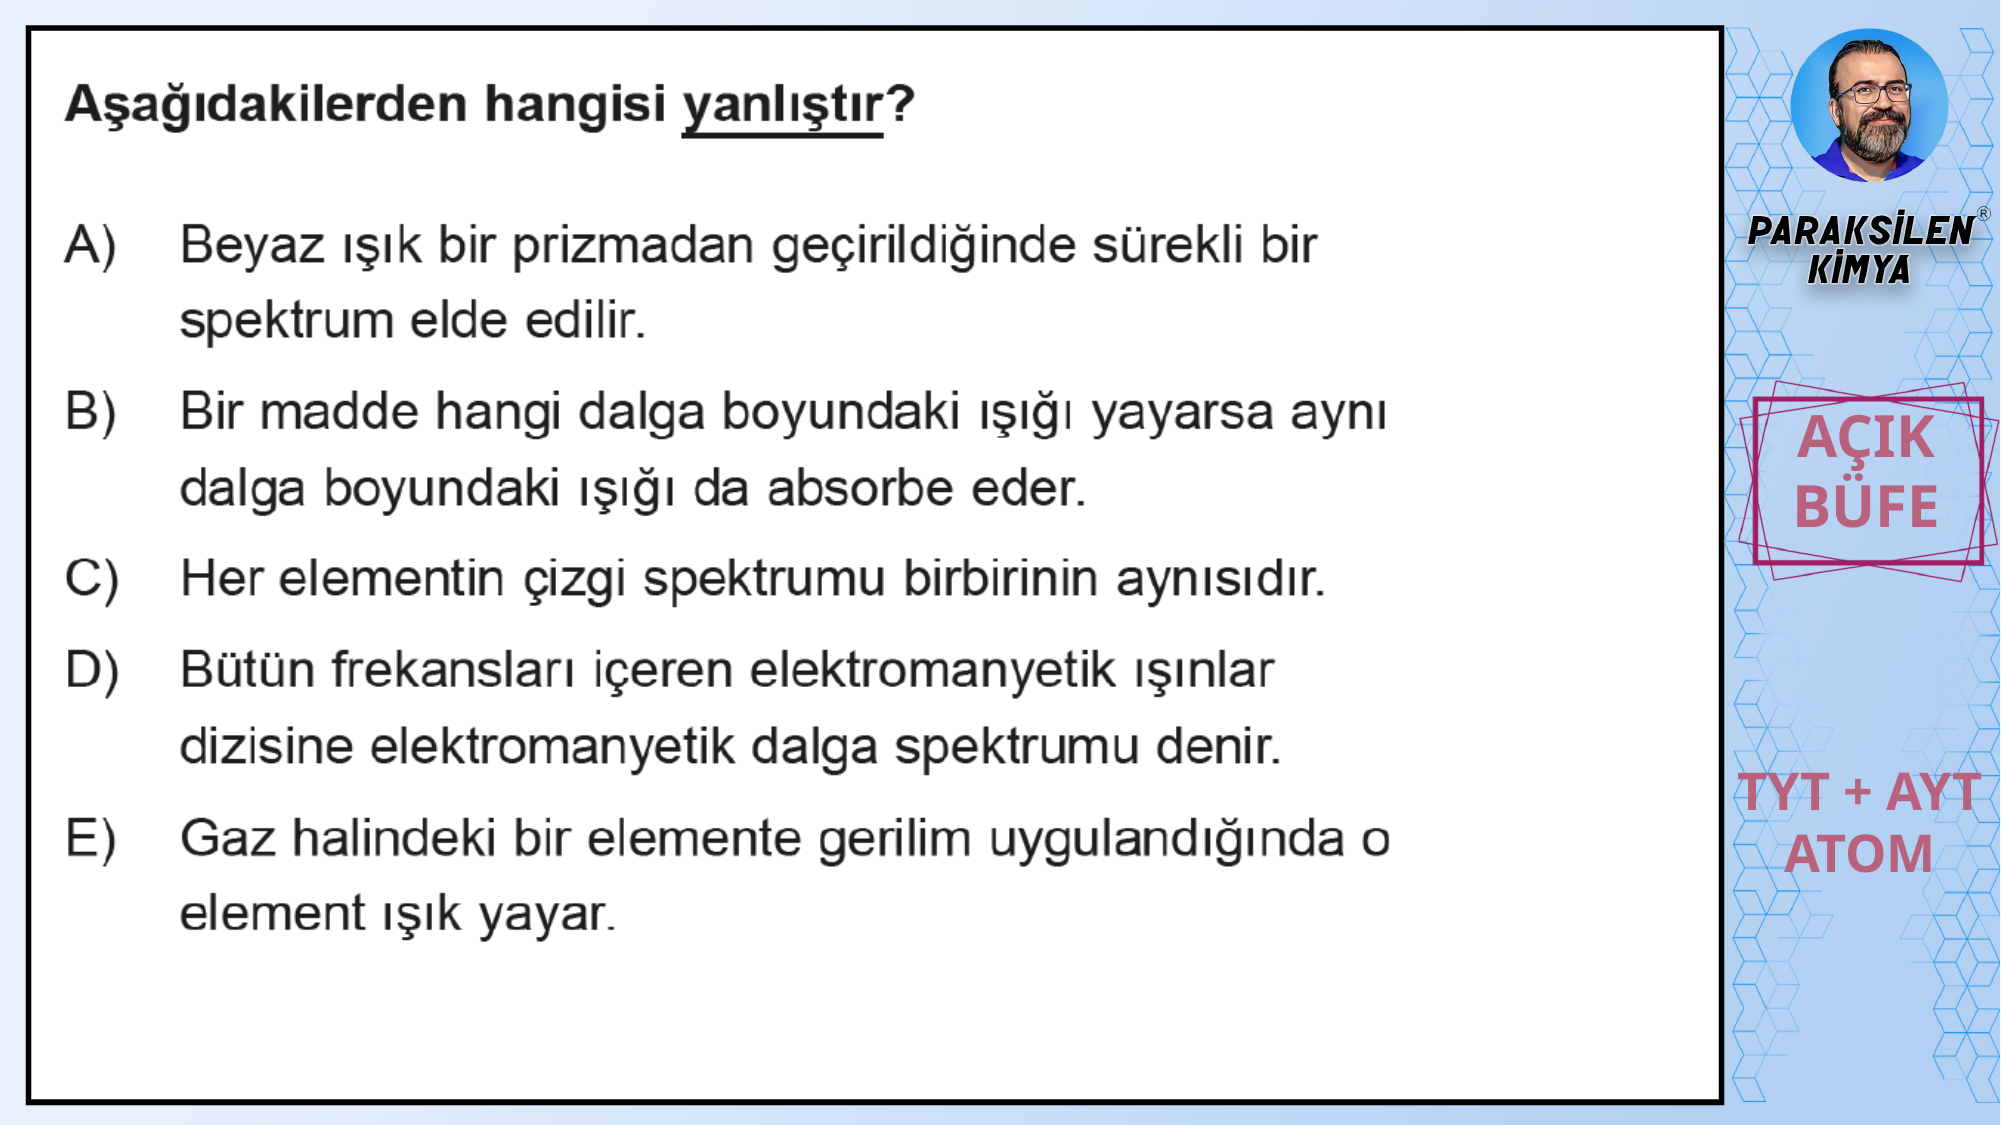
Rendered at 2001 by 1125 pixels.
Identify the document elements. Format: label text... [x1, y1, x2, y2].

picture [0, 0, 2001, 1125]
text_box TYT + AYT ATOM [1719, 750, 2000, 891]
text_box AÇIK BÜFE [1755, 392, 1977, 547]
